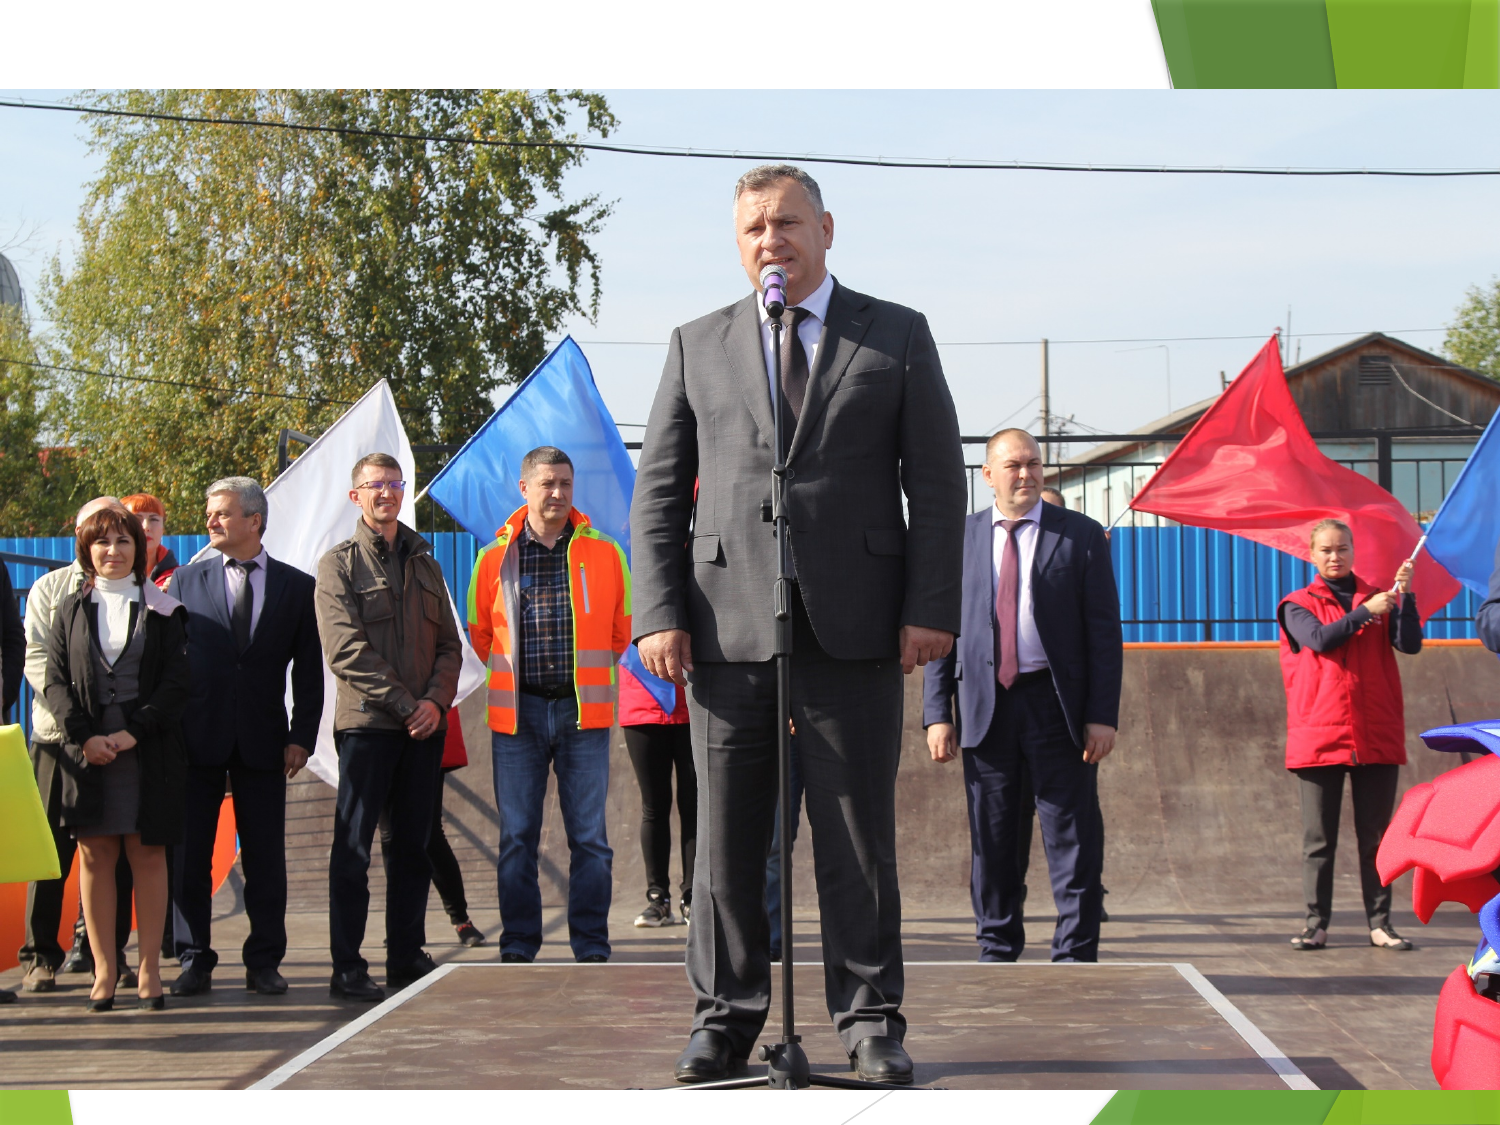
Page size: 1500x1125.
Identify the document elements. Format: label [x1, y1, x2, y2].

picture [0, 89, 1500, 1091]
